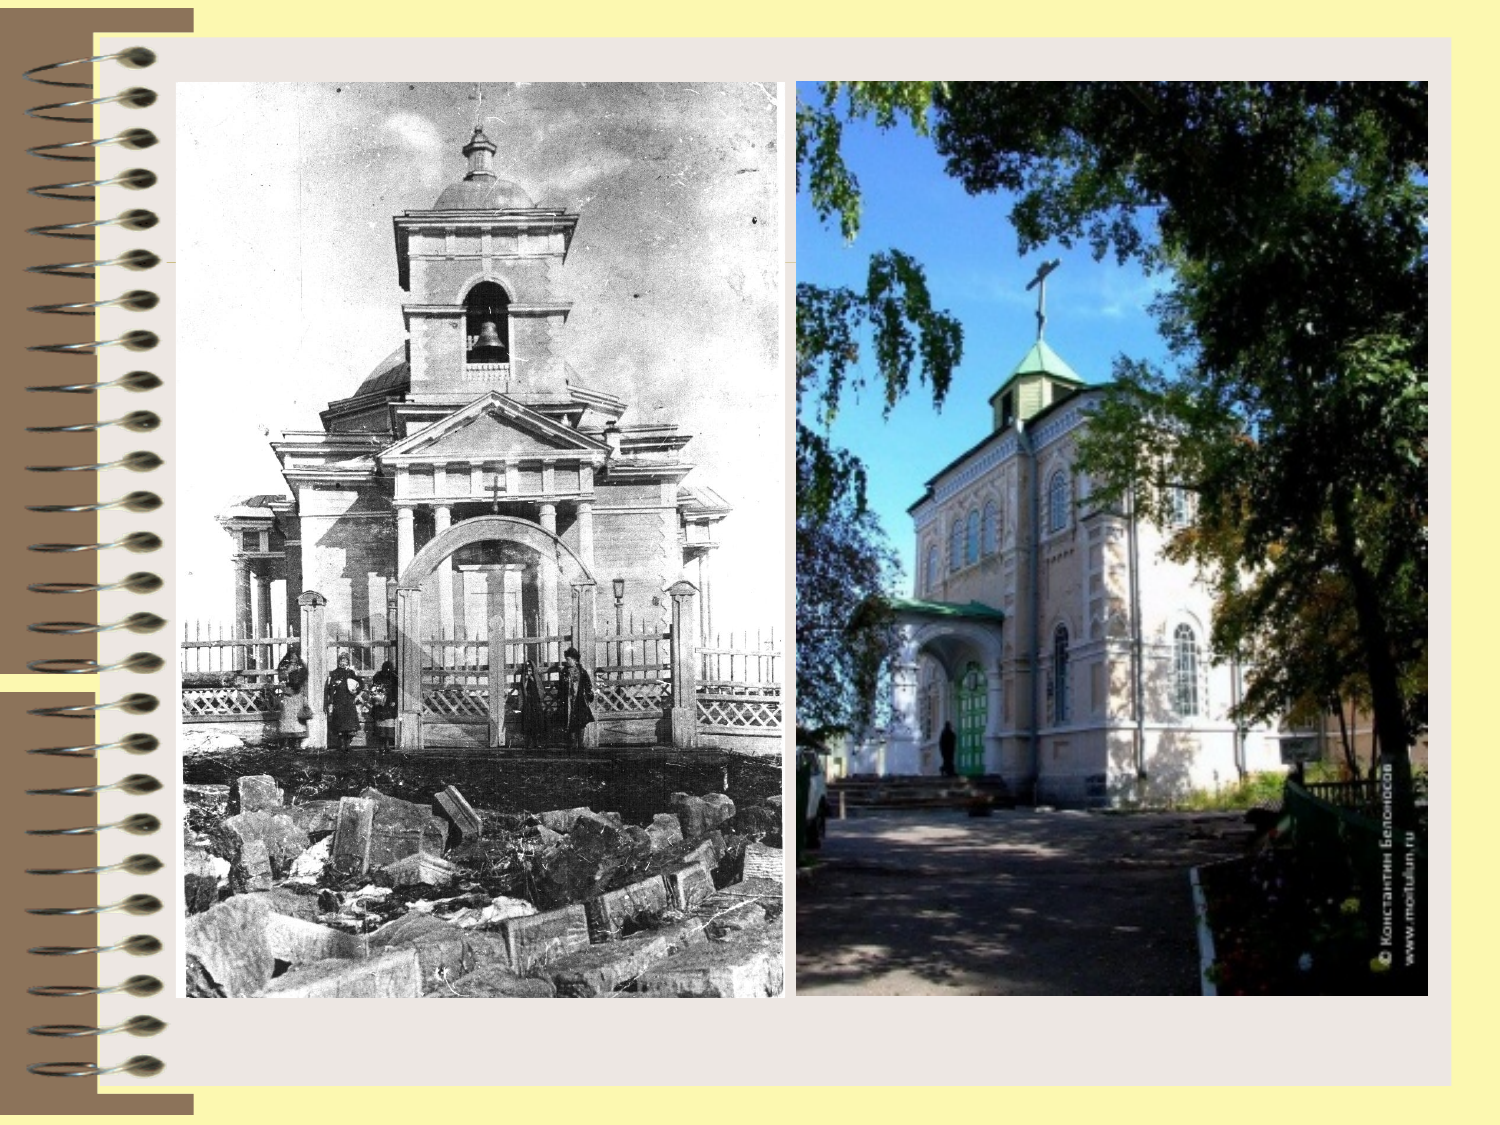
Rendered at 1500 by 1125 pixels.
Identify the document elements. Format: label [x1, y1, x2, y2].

picture [0, 8, 194, 674]
picture [0, 692, 194, 1115]
picture [796, 81, 1428, 997]
list [175, 81, 786, 998]
